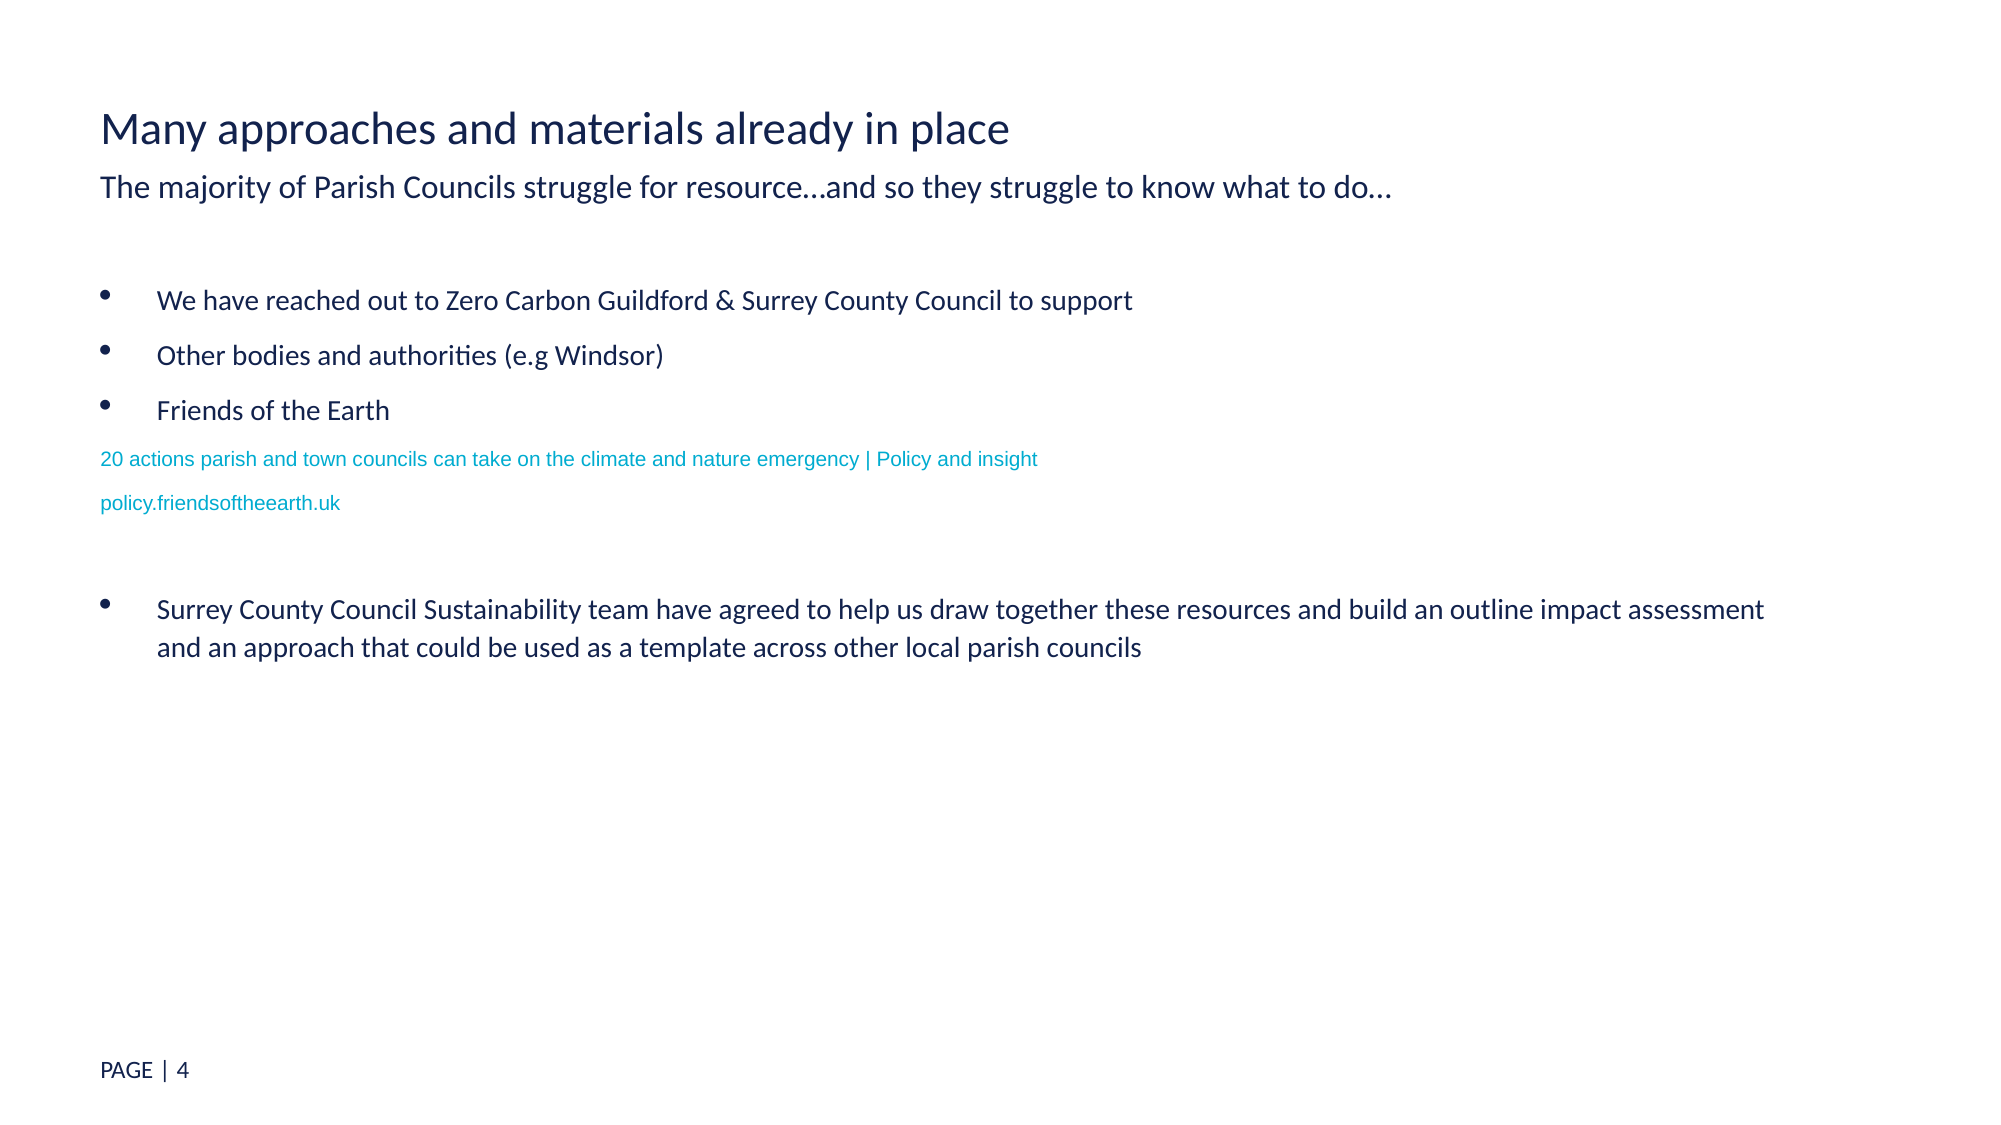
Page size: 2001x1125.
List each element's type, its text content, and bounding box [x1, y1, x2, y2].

text_box The majority of Parish Councils struggle for resource…and so they struggle to know what to do… [85, 158, 1915, 213]
list We have reached out to Zero Carbon Guildford & Surrey County Council to support Other bodies and authorities (e.g Windsor) Friends of the Earth 20 actions parish and town councils can take on the climate and nature emergency | Policy and insight policy.friendsoftheearth.uk Surrey County Council Sustainability team have agreed to help us draw together these resources and build an outline impact assessment and an approach that could be used as a template across other local parish councils [85, 270, 1805, 1069]
title Many approaches and materials already in place [85, 56, 1214, 158]
